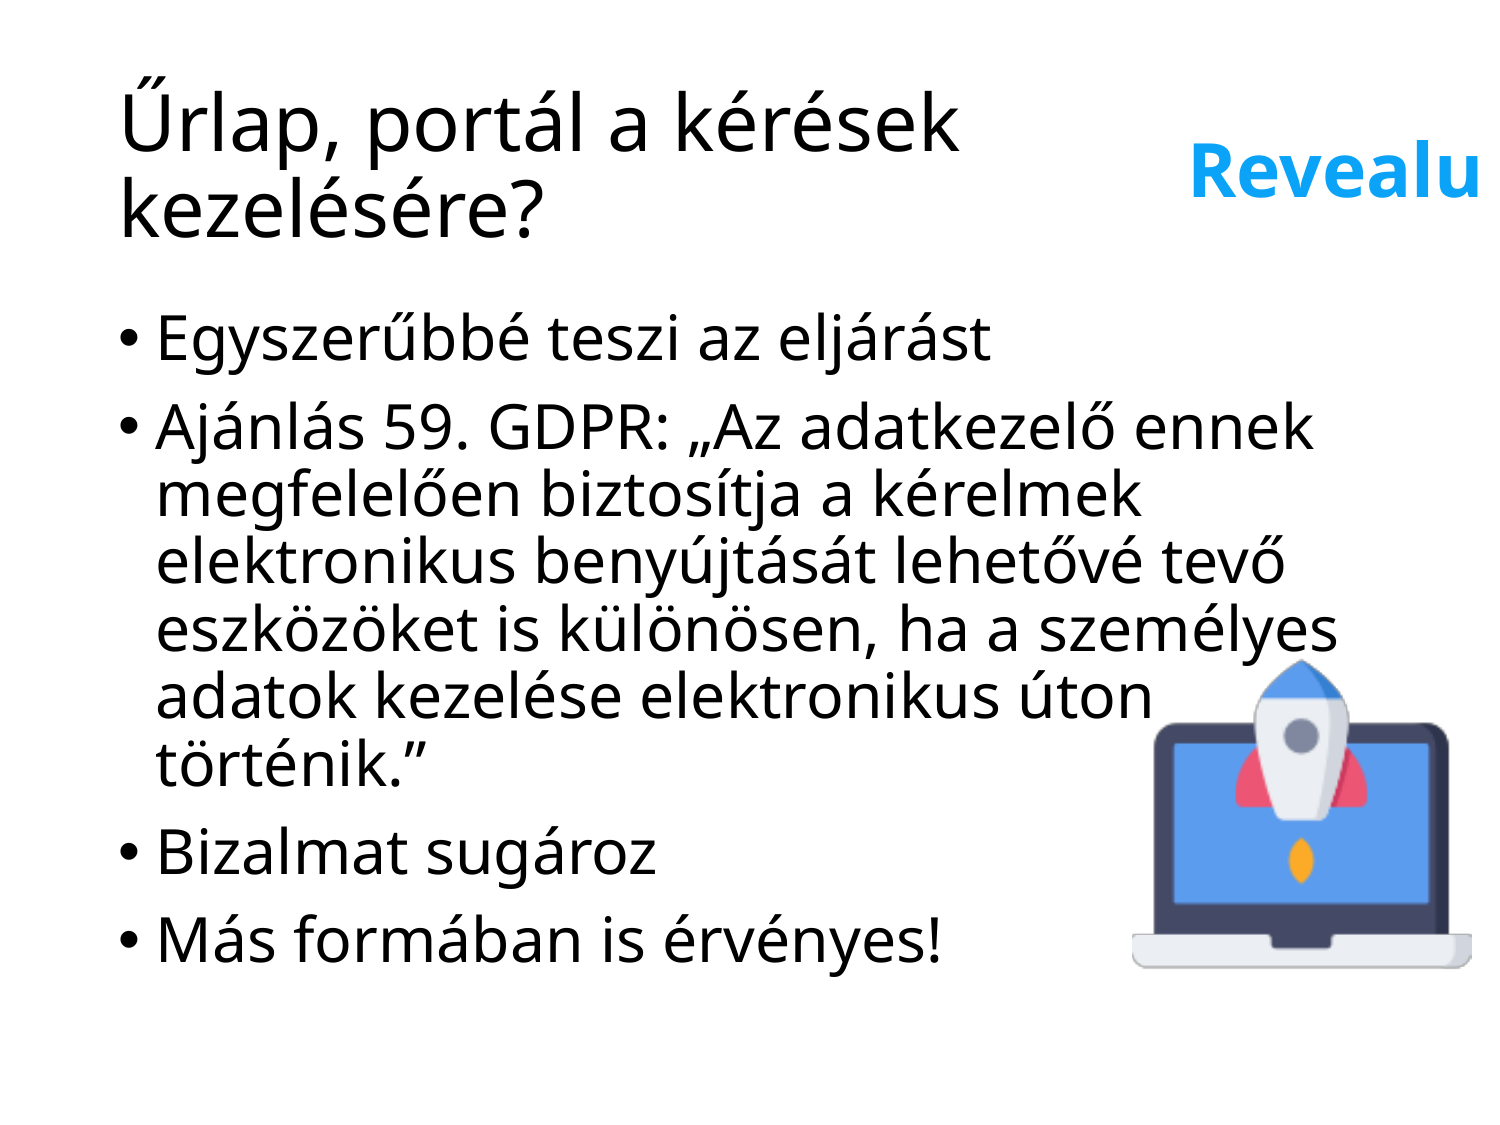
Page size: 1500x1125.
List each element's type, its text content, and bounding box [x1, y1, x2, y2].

title Űrlap, portál a kérések kezelésére? [103, 59, 1397, 278]
text_box Revealu [1172, 115, 1500, 221]
list Egyszerűbbé teszi az eljárást Ajánlás 59. GDPR: „Az adatkezelő ennek megfelelően biztosítja a kérelmek elektronikus benyújtását lehetővé tevő eszközöket is különösen, ha a személyes adatok kezelése elektronikus úton történik.” Bizalmat sugároz Más formában is érvényes! [103, 299, 1397, 1014]
picture [1132, 644, 1472, 985]
